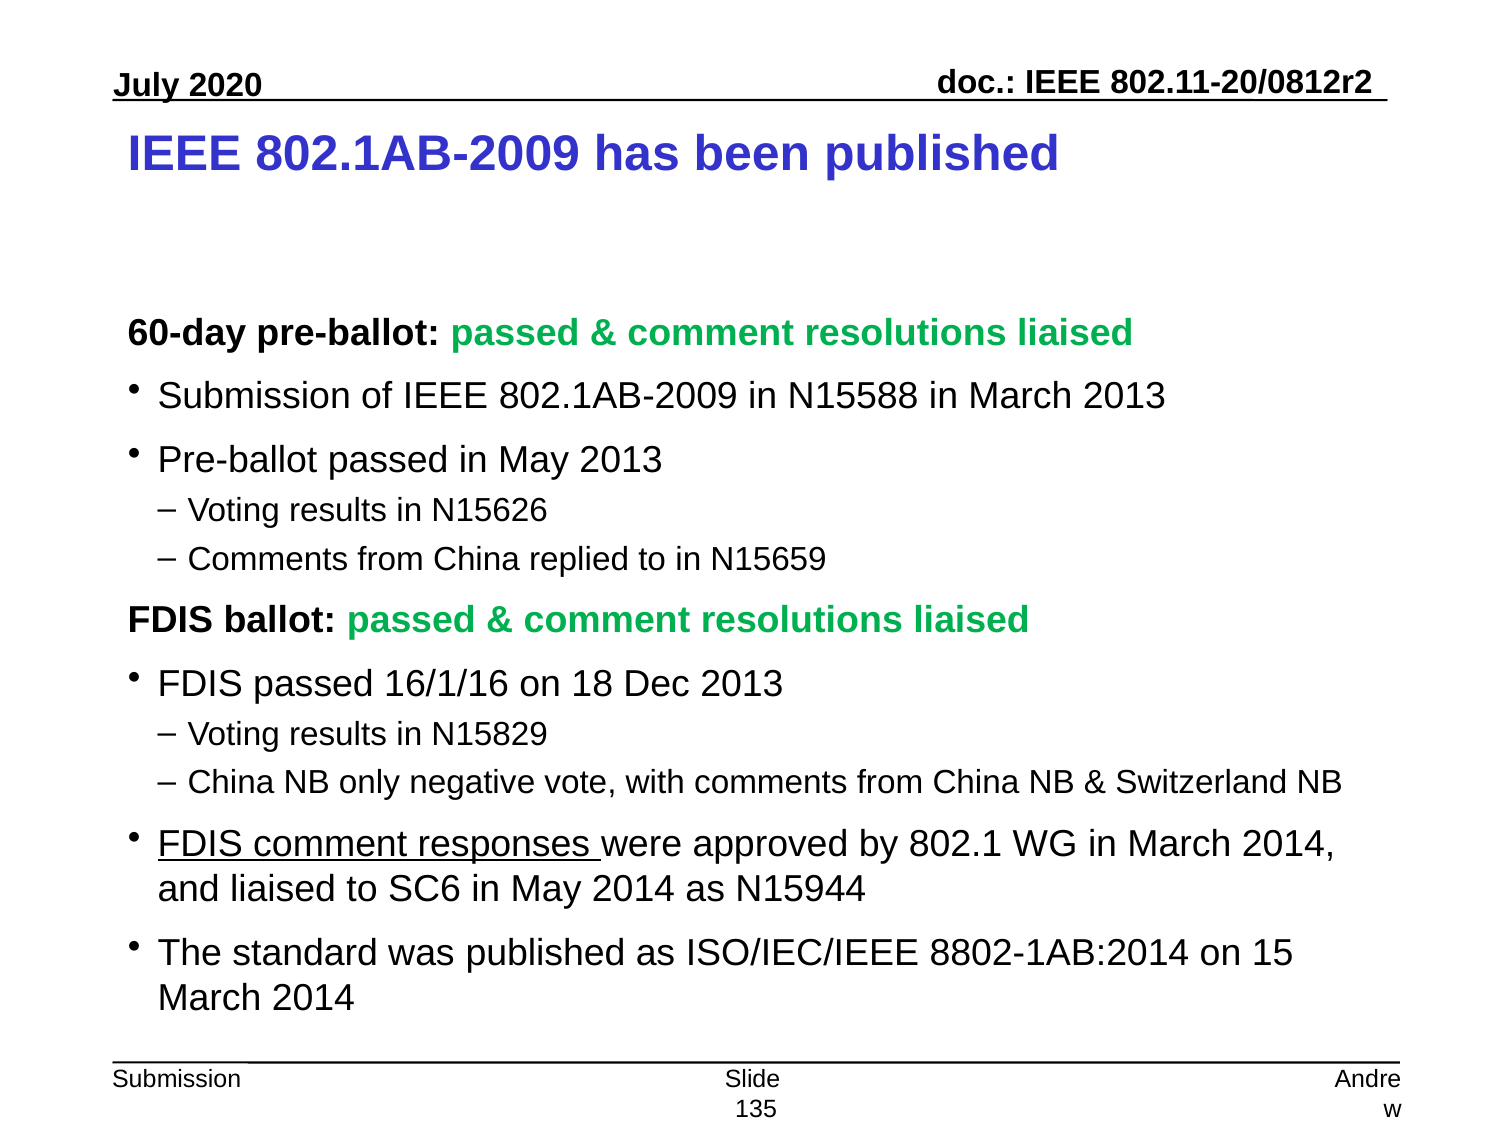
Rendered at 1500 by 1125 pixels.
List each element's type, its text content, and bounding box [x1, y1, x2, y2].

footer Andrew Myles, Cisco [1320, 1061, 1402, 1093]
list 60-day pre-ballot: passed & comment resolutions liaised Submission of IEEE 802.1AB-2009 in N15588 in March 2013 Pre-ballot passed in May 2013 Voting results in N15626 Comments from China replied to in N15659 FDIS ballot: passed & comment resolutions liaised FDIS passed 16/1/16 on 18 Dec 2013 Voting results in N15829 China NB only negative vote, with comments from China NB & Switzerland NB FDIS comment responses were approved by 802.1 WG in March 2014, and liaised to SC6 in May 2014 as N15944 The standard was published as ISO/IEC/IEEE 8802-1AB:2014 on 15 March 2014 [112, 299, 1388, 975]
slide_number Slide 135 [709, 1061, 803, 1093]
title IEEE 802.1AB-2009 has been published [112, 112, 1475, 288]
